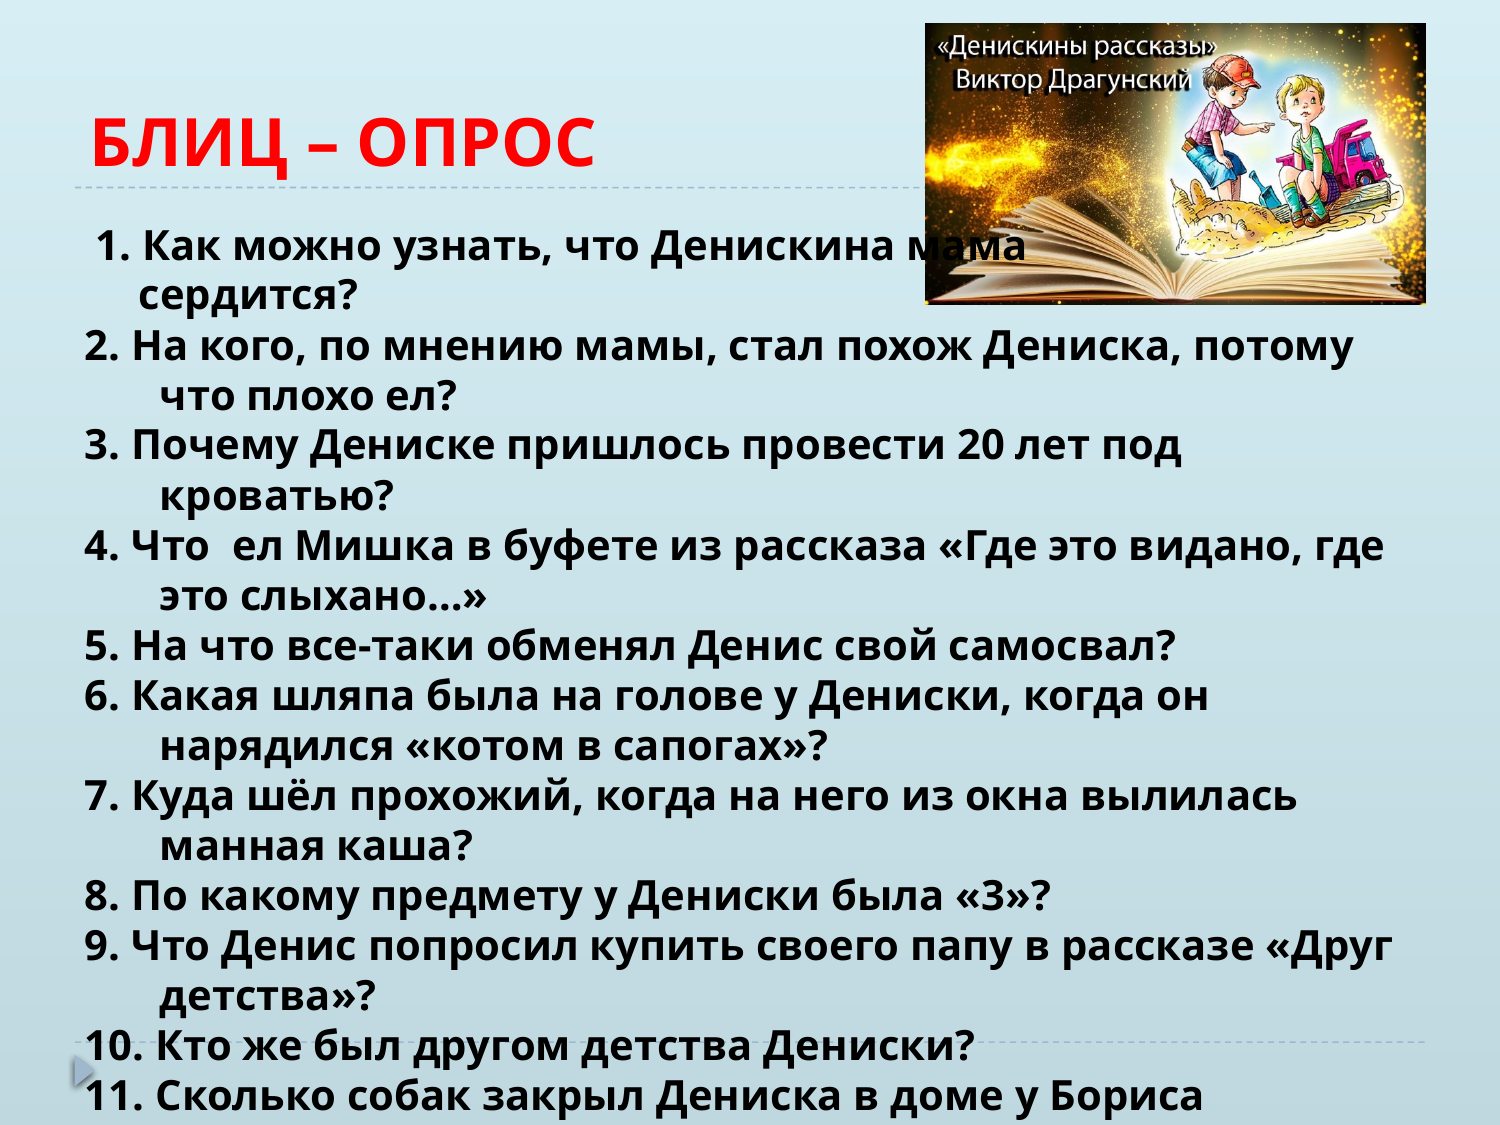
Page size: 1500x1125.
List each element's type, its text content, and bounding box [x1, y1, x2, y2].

picture [925, 23, 1427, 305]
title БЛИЦ – ОПРОС [75, 37, 919, 188]
text_box 1. Как можно узнать, что Денискина мама сердится? 2. На кого, по мнению мамы, стал похож Дениска, потому что плохо ел? 3. Почему Дениске пришлось провести 20 лет под кроватью? 4. Что ел Мишка в буфете из рассказа «Где это видано, где это слыхано…» 5. На что все-таки обменял Денис свой самосвал? 6. Какая шляпа была на голове у Дениски, когда он нарядился «котом в сапогах»? 7. Куда шёл прохожий, когда на него из окна вылилась манная каша? 8. По какому предмету у Дениски была «3»? 9. Что Денис попросил купить своего папу в рассказе «Друг детства»? 10. Кто же был другом детства Дениски? 11. Сколько собак закрыл Дениска в доме у Бориса Климентьевича? 12. Какая буква вызывала трудности у Дениски и его друзей? 13. Какая птица оказалась в шляпе в рассказе «Шляпа гроссмейстера»? 14. Какая кличка была у собаки Бориса Климентьевича? [70, 210, 1418, 1125]
